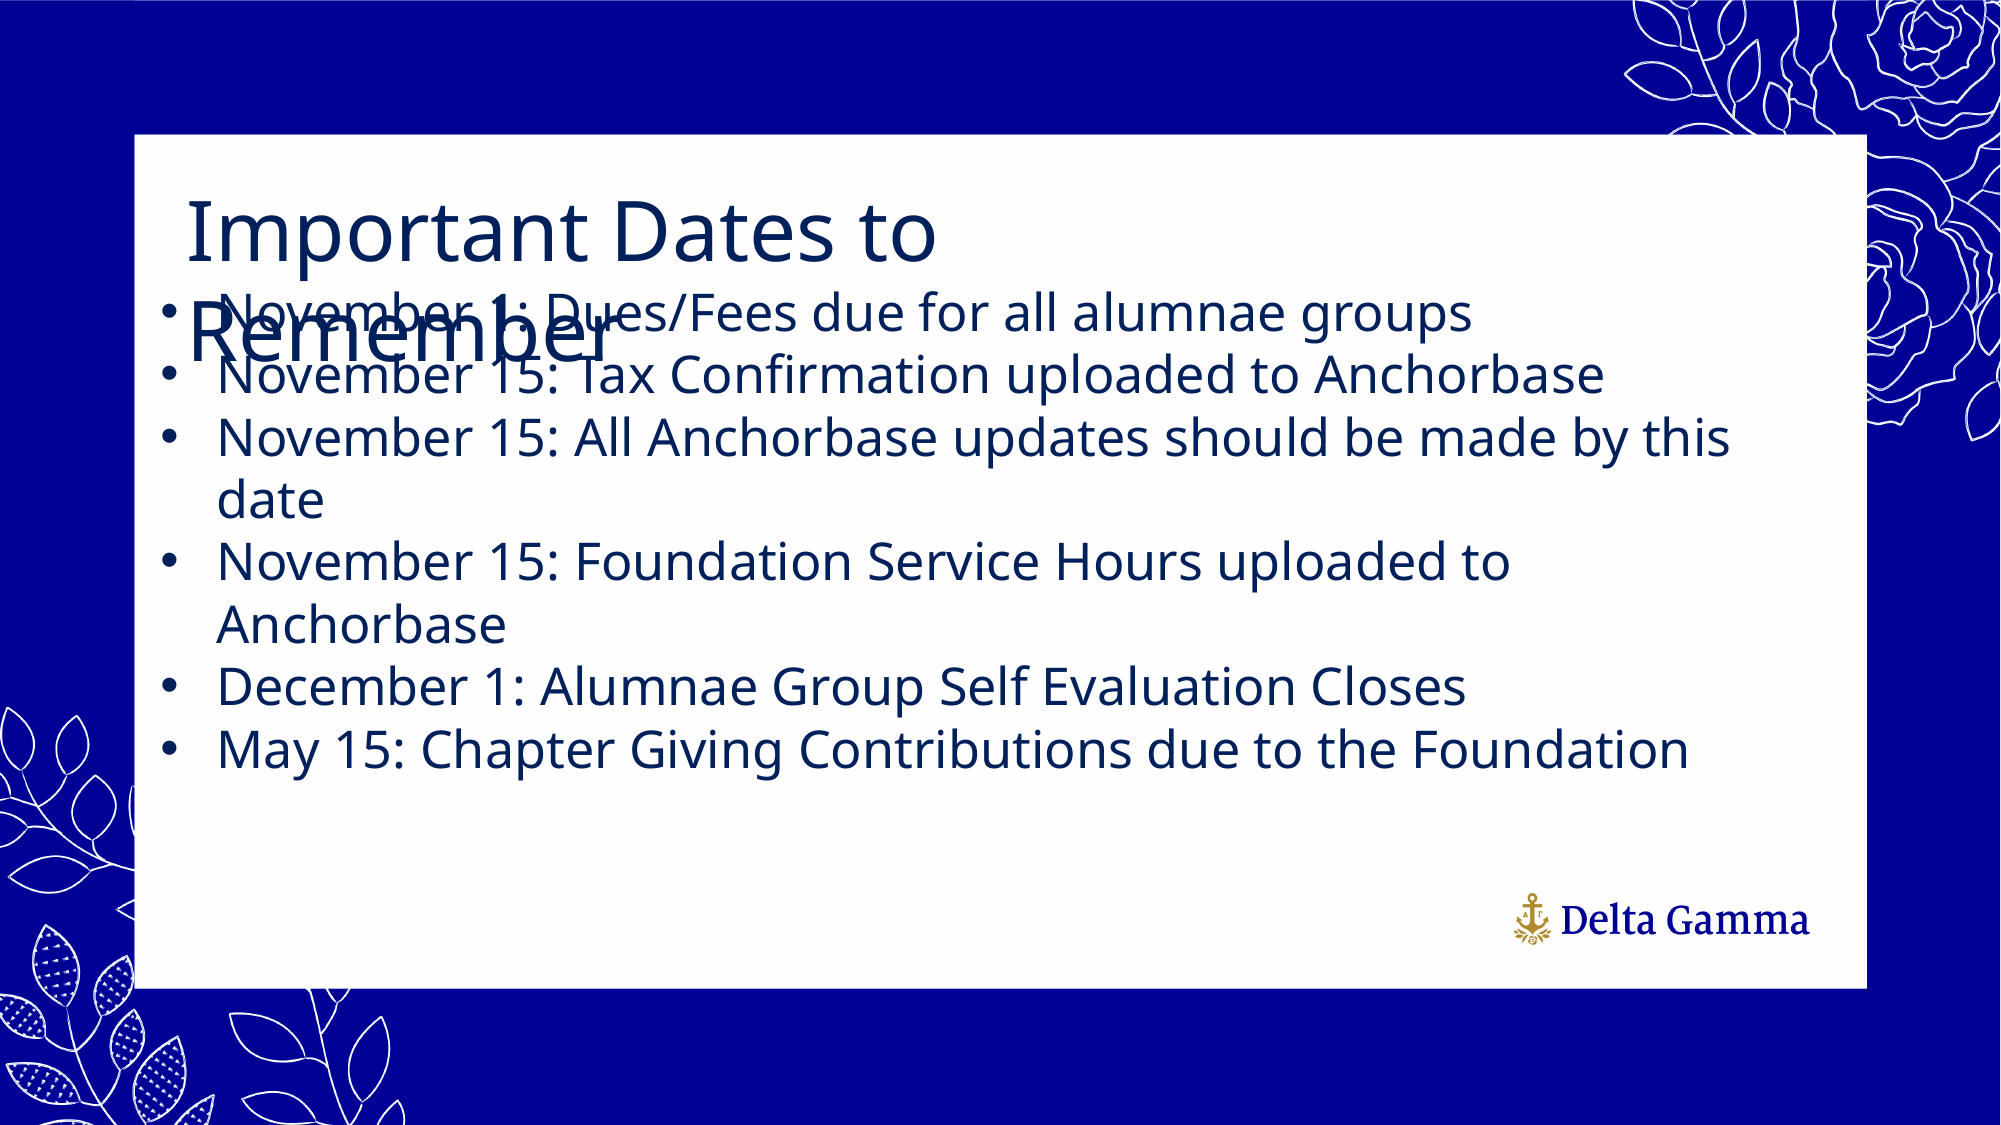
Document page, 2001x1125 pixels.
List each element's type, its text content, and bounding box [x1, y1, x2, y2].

text_box Important Dates to Remember [172, 170, 1400, 386]
list November 1: Dues/Fees due for all alumnae groups November 15: Tax Confirmation uploaded to Anchorbase November 15: All Anchorbase updates should be made by this date November 15: Foundation Service Hours uploaded to Anchorbase December 1: Alumnae Group Self Evaluation Closes May 15: Chapter Giving Contributions due to the Foundation [145, 271, 1828, 1001]
picture [0, 0, 2001, 1125]
